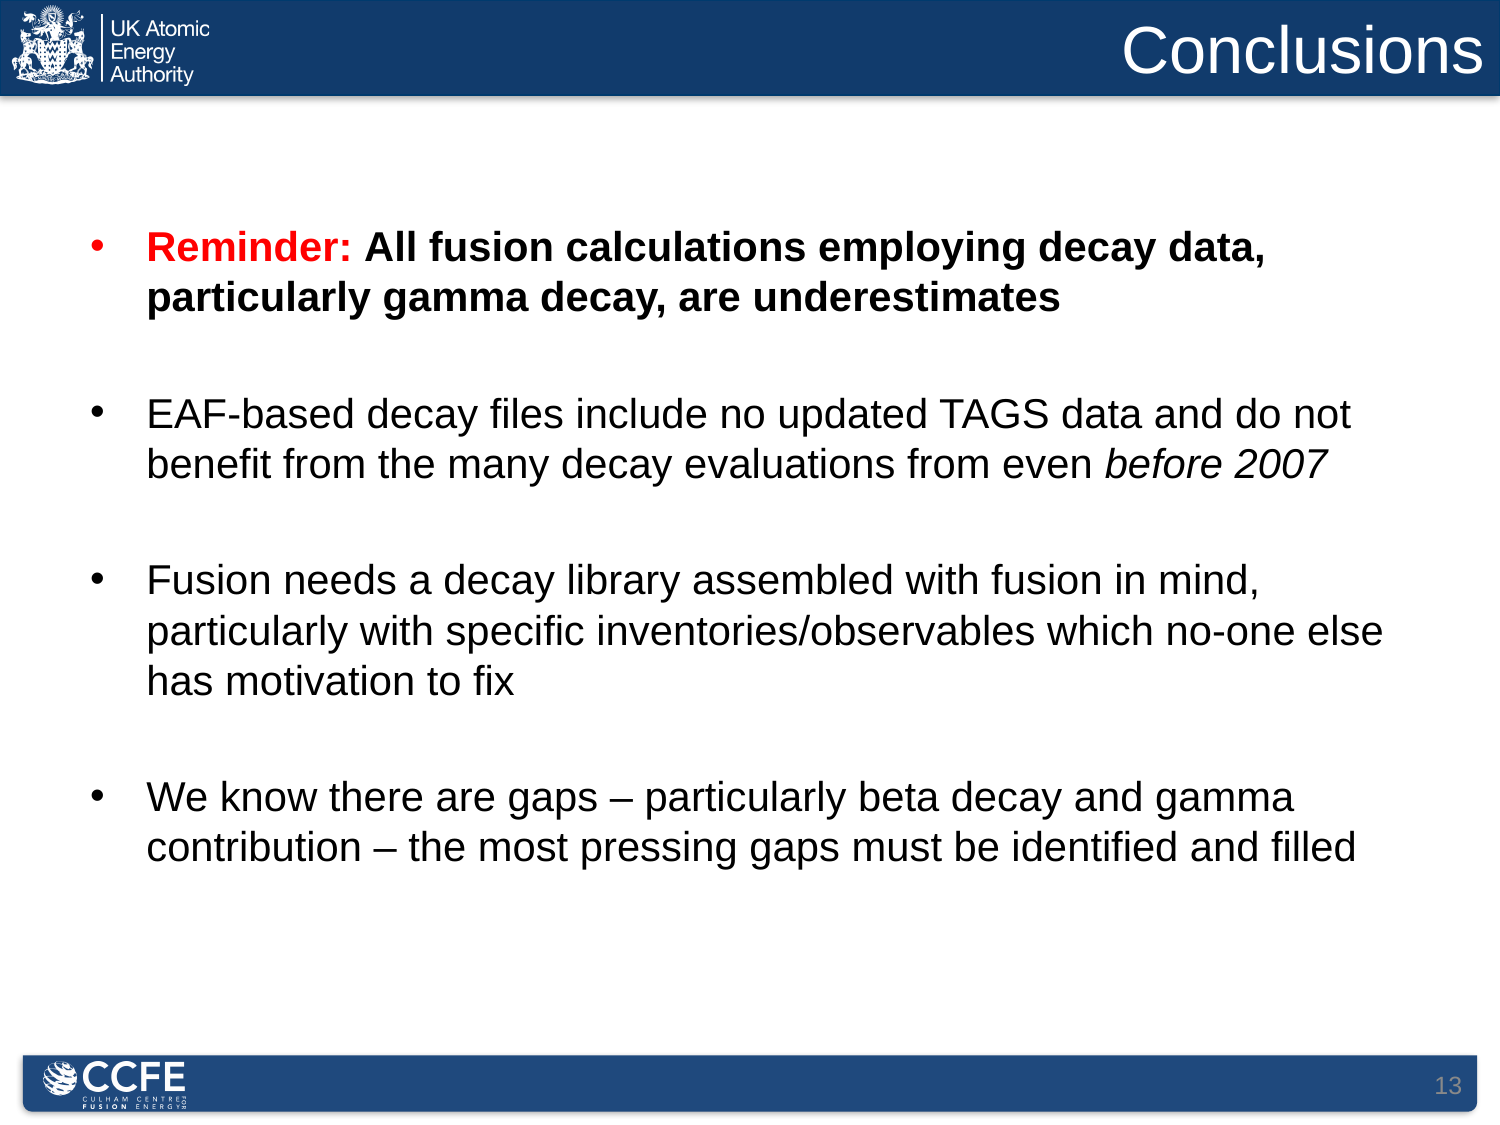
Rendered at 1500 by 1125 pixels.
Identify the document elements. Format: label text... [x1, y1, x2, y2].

list Reminder: All fusion calculations employing decay data, particularly gamma decay, are underestimates EAF-based decay files include no updated TAGS data and do not benefit from the many decay evaluations from even before 2007 Fusion needs a decay library assembled with fusion in mind, particularly with specific inventories/observables which no-one else has motivation to fix We know there are gaps – particularly beta decay and gamma contribution – the most pressing gaps must be identified and filled [75, 212, 1425, 1092]
title Conclusions [594, 0, 1500, 95]
picture [43, 1061, 186, 1109]
picture [1, 5, 210, 101]
slide_number 13 [1127, 1054, 1478, 1115]
